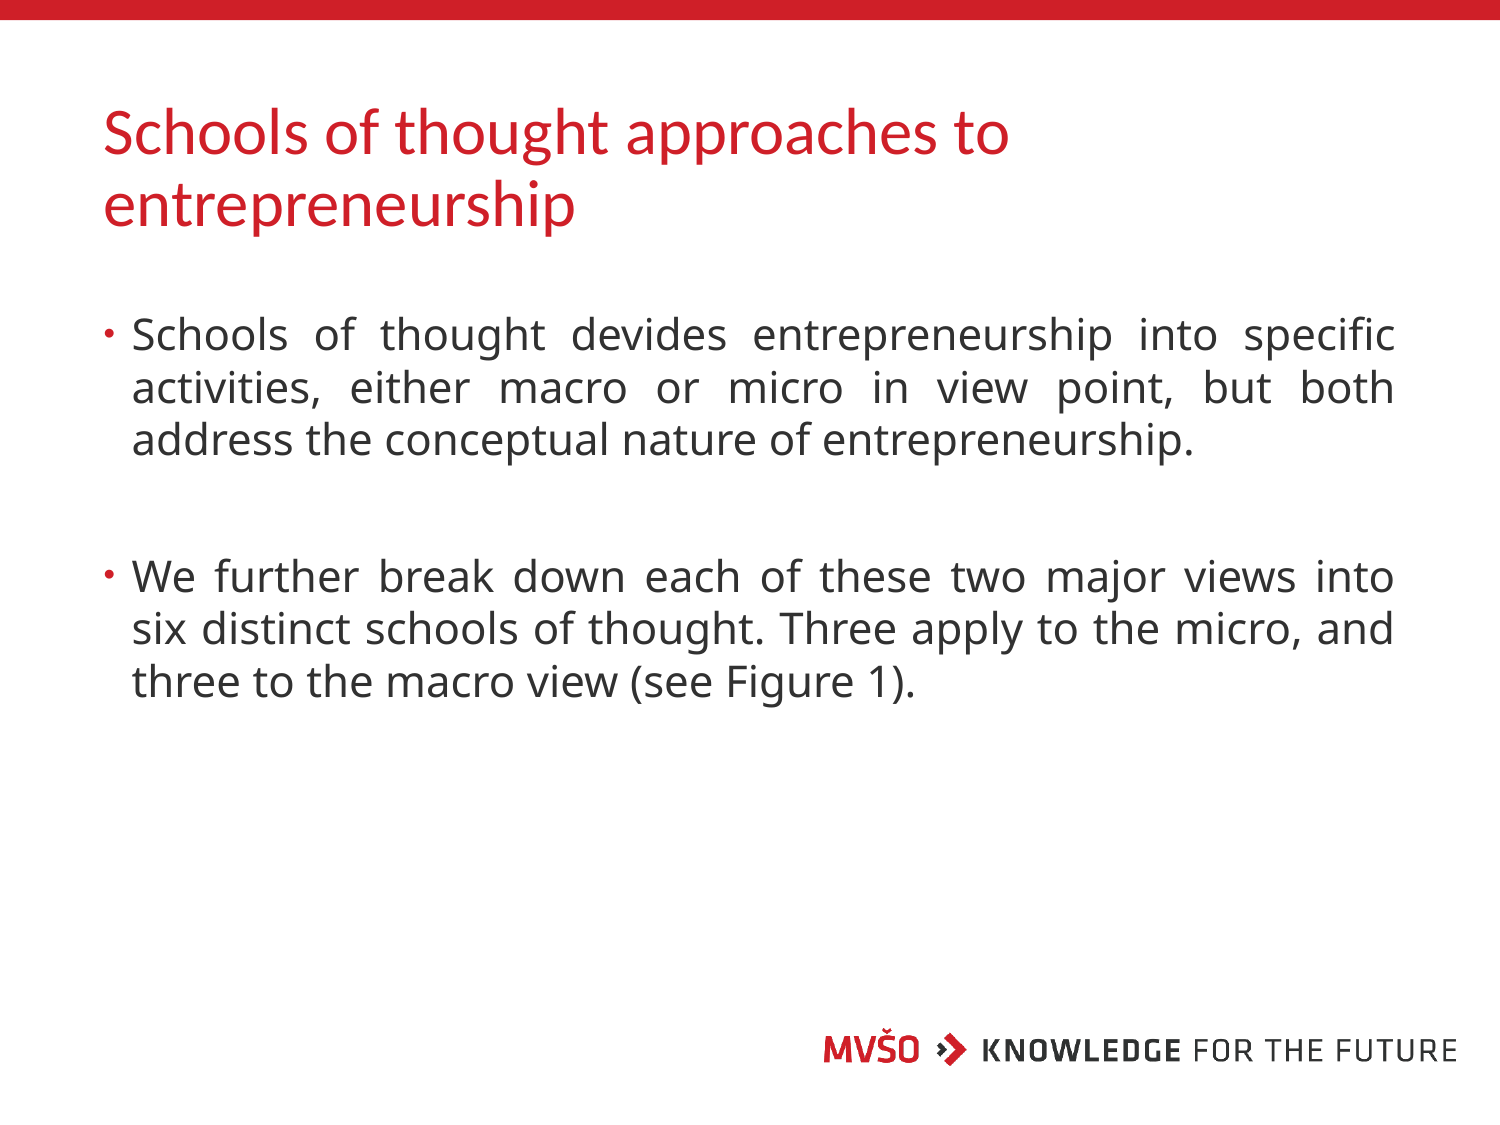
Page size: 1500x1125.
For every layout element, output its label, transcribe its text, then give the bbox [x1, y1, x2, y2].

title Schools of thought approaches to entrepreneurship [88, 59, 1412, 278]
list Schools of thought devides entrepreneurship into specific activities, either macro or micro in view point, but both address the conceptual nature of entrepreneurship. We further break down each of these two major views into six distinct schools of thought. Three apply to the micro, and three to the macro view (see Figure 1). [88, 299, 1412, 969]
picture [824, 1028, 1456, 1066]
